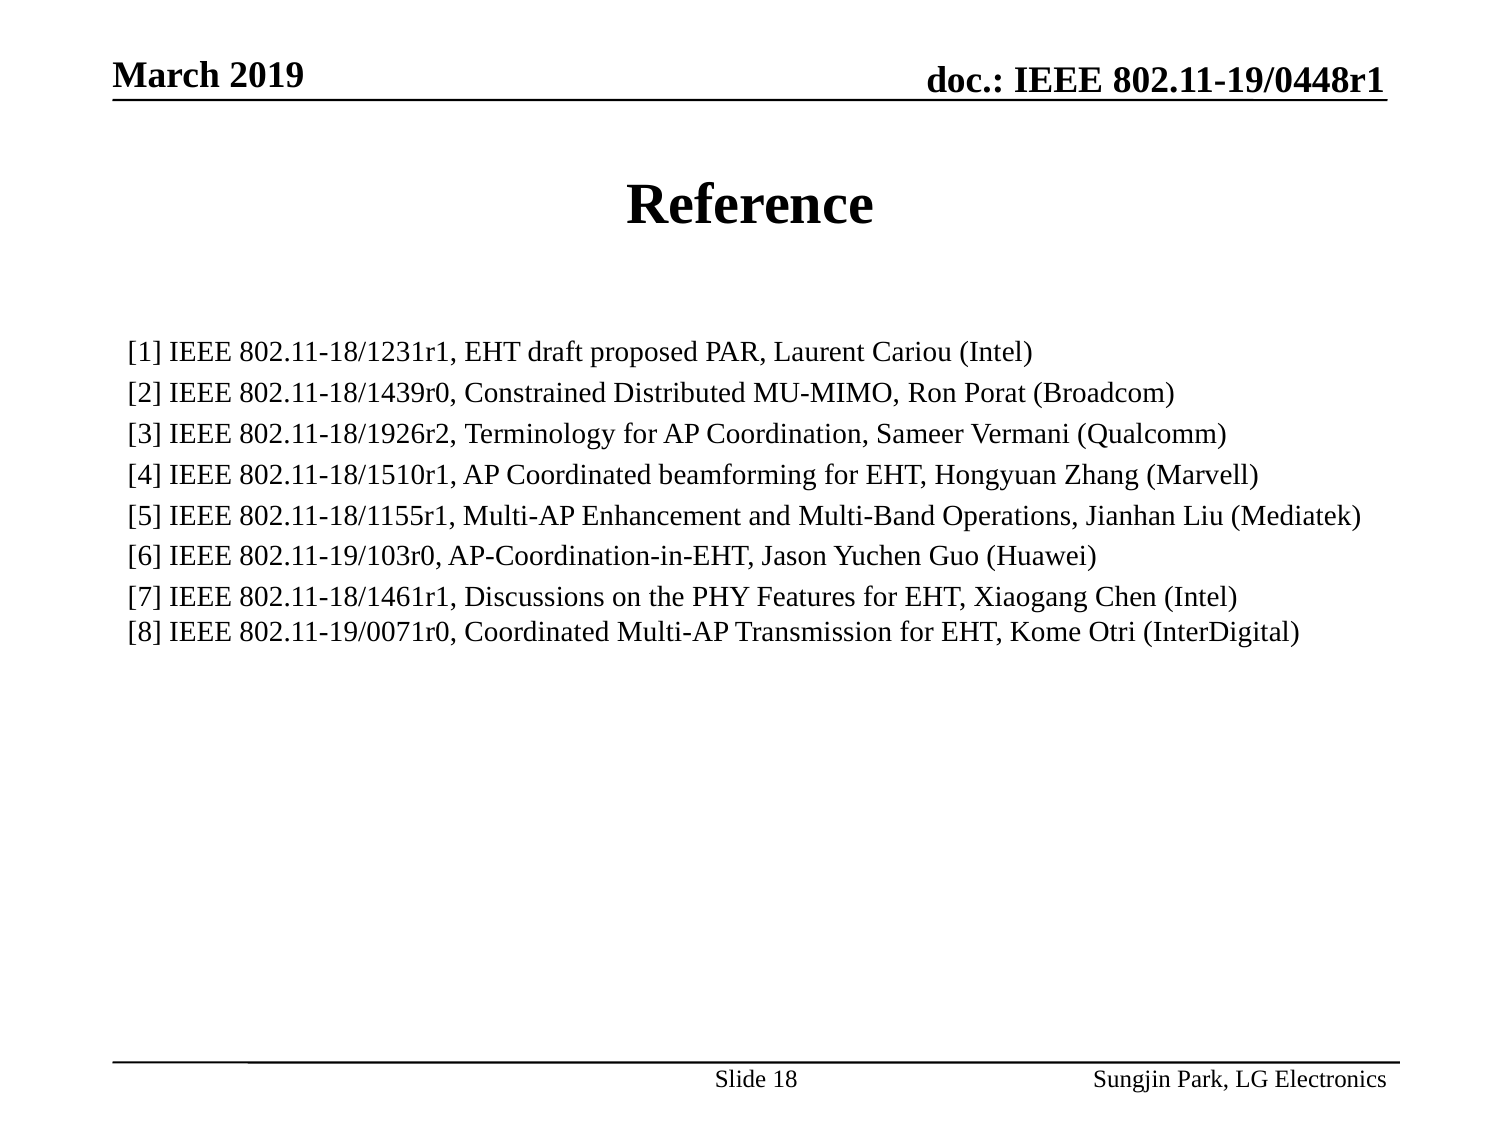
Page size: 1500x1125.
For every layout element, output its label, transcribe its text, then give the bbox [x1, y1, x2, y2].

list [1] IEEE 802.11-18/1231r1, EHT draft proposed PAR, Laurent Cariou (Intel) [2] IEEE 802.11-18/1439r0, Constrained Distributed MU-MIMO, Ron Porat (Broadcom) [3] IEEE 802.11-18/1926r2, Terminology for AP Coordination, Sameer Vermani (Qualcomm) [4] IEEE 802.11-18/1510r1, AP Coordinated beamforming for EHT, Hongyuan Zhang (Marvell) [5] IEEE 802.11-18/1155r1, Multi-AP Enhancement and Multi-Band Operations, Jianhan Liu (Mediatek) [6] IEEE 802.11-19/103r0, AP-Coordination-in-EHT, Jason Yuchen Guo (Huawei) [7] IEEE 802.11-18/1461r1, Discussions on the PHY Features for EHT, Xiaogang Chen (Intel) [8] IEEE 802.11-19/0071r0, Coordinated Multi-AP Transmission for EHT, Kome Otri (InterDigital) [112, 324, 1388, 1063]
title Reference [112, 112, 1388, 288]
slide_number Slide 18 [712, 1061, 800, 1093]
